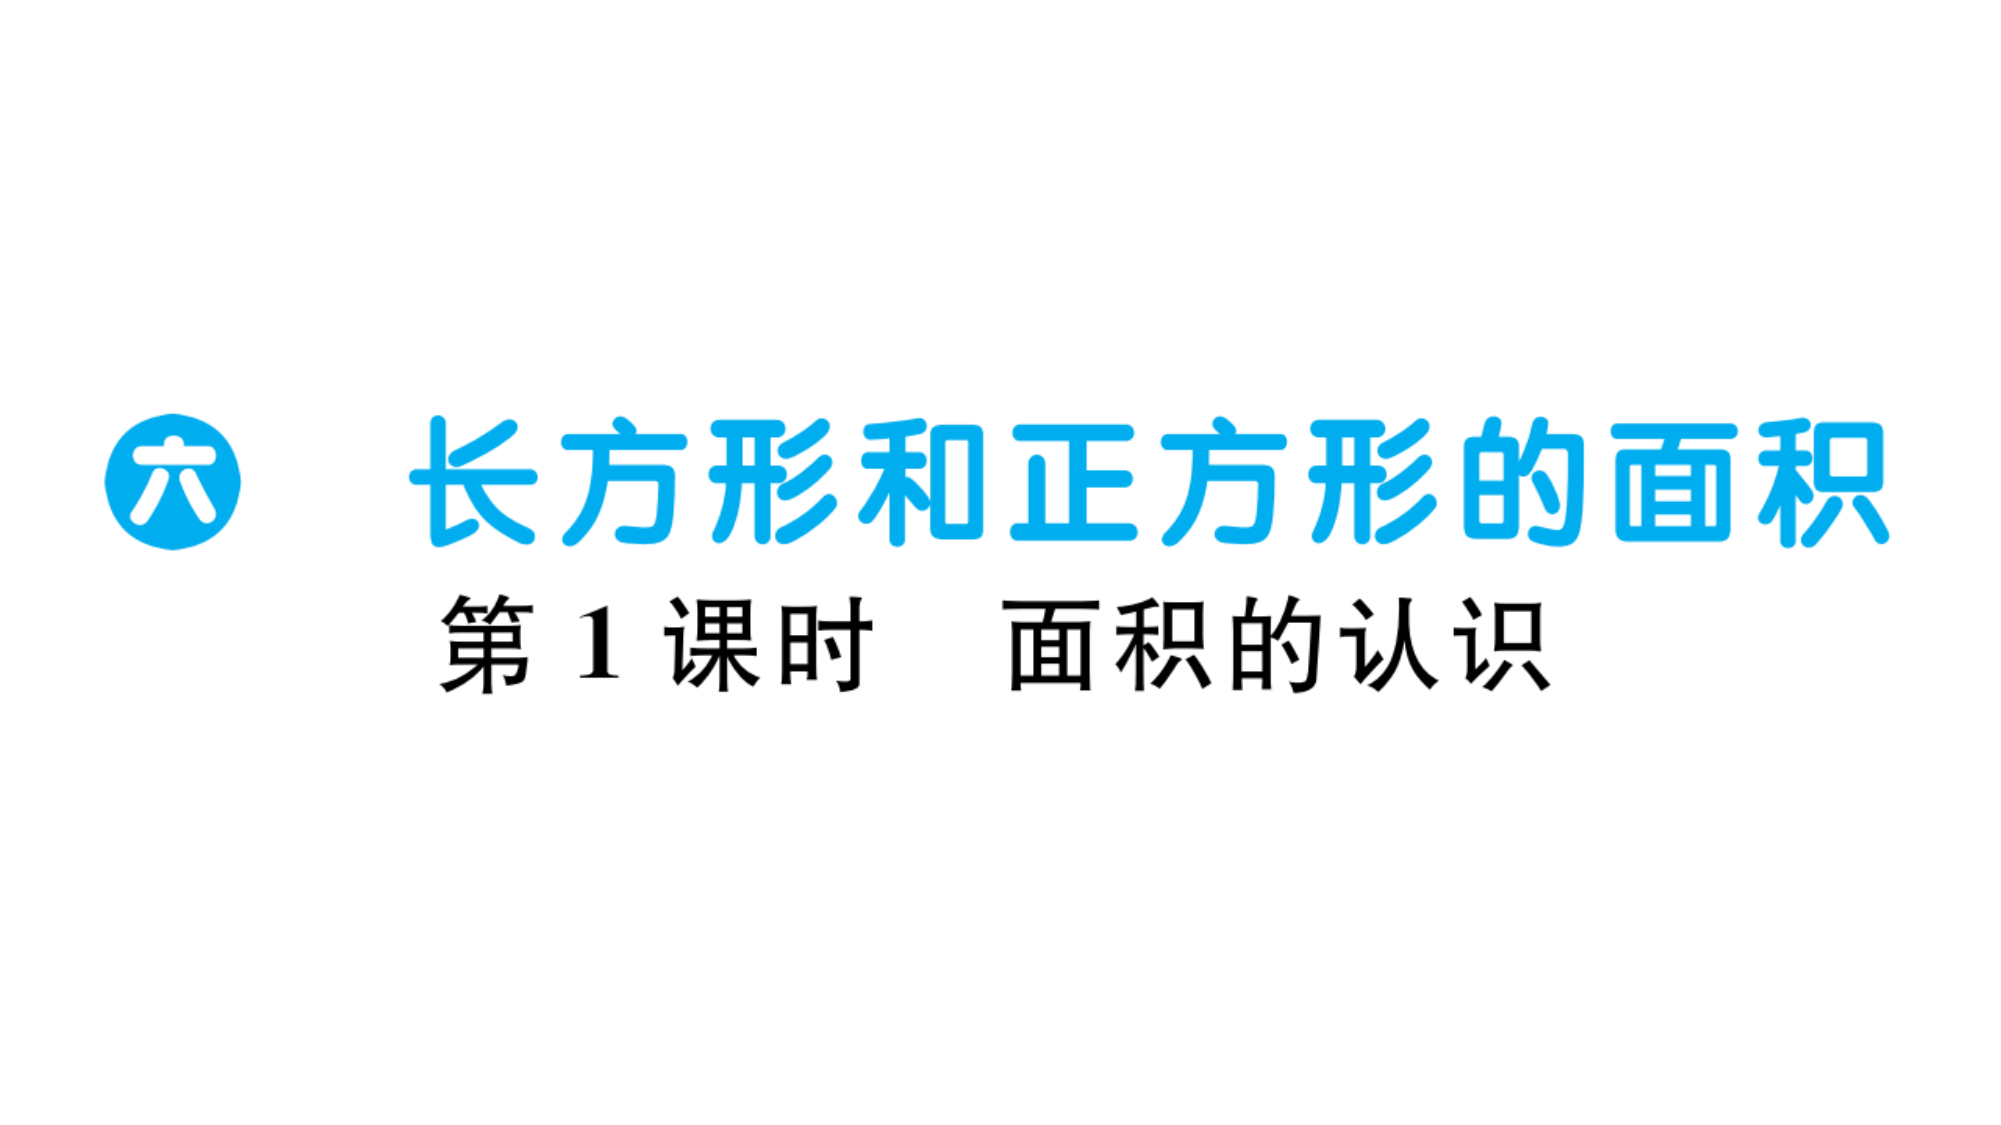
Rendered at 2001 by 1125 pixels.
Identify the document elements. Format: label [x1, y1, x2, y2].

picture [100, 400, 1900, 560]
picture [420, 579, 1579, 711]
